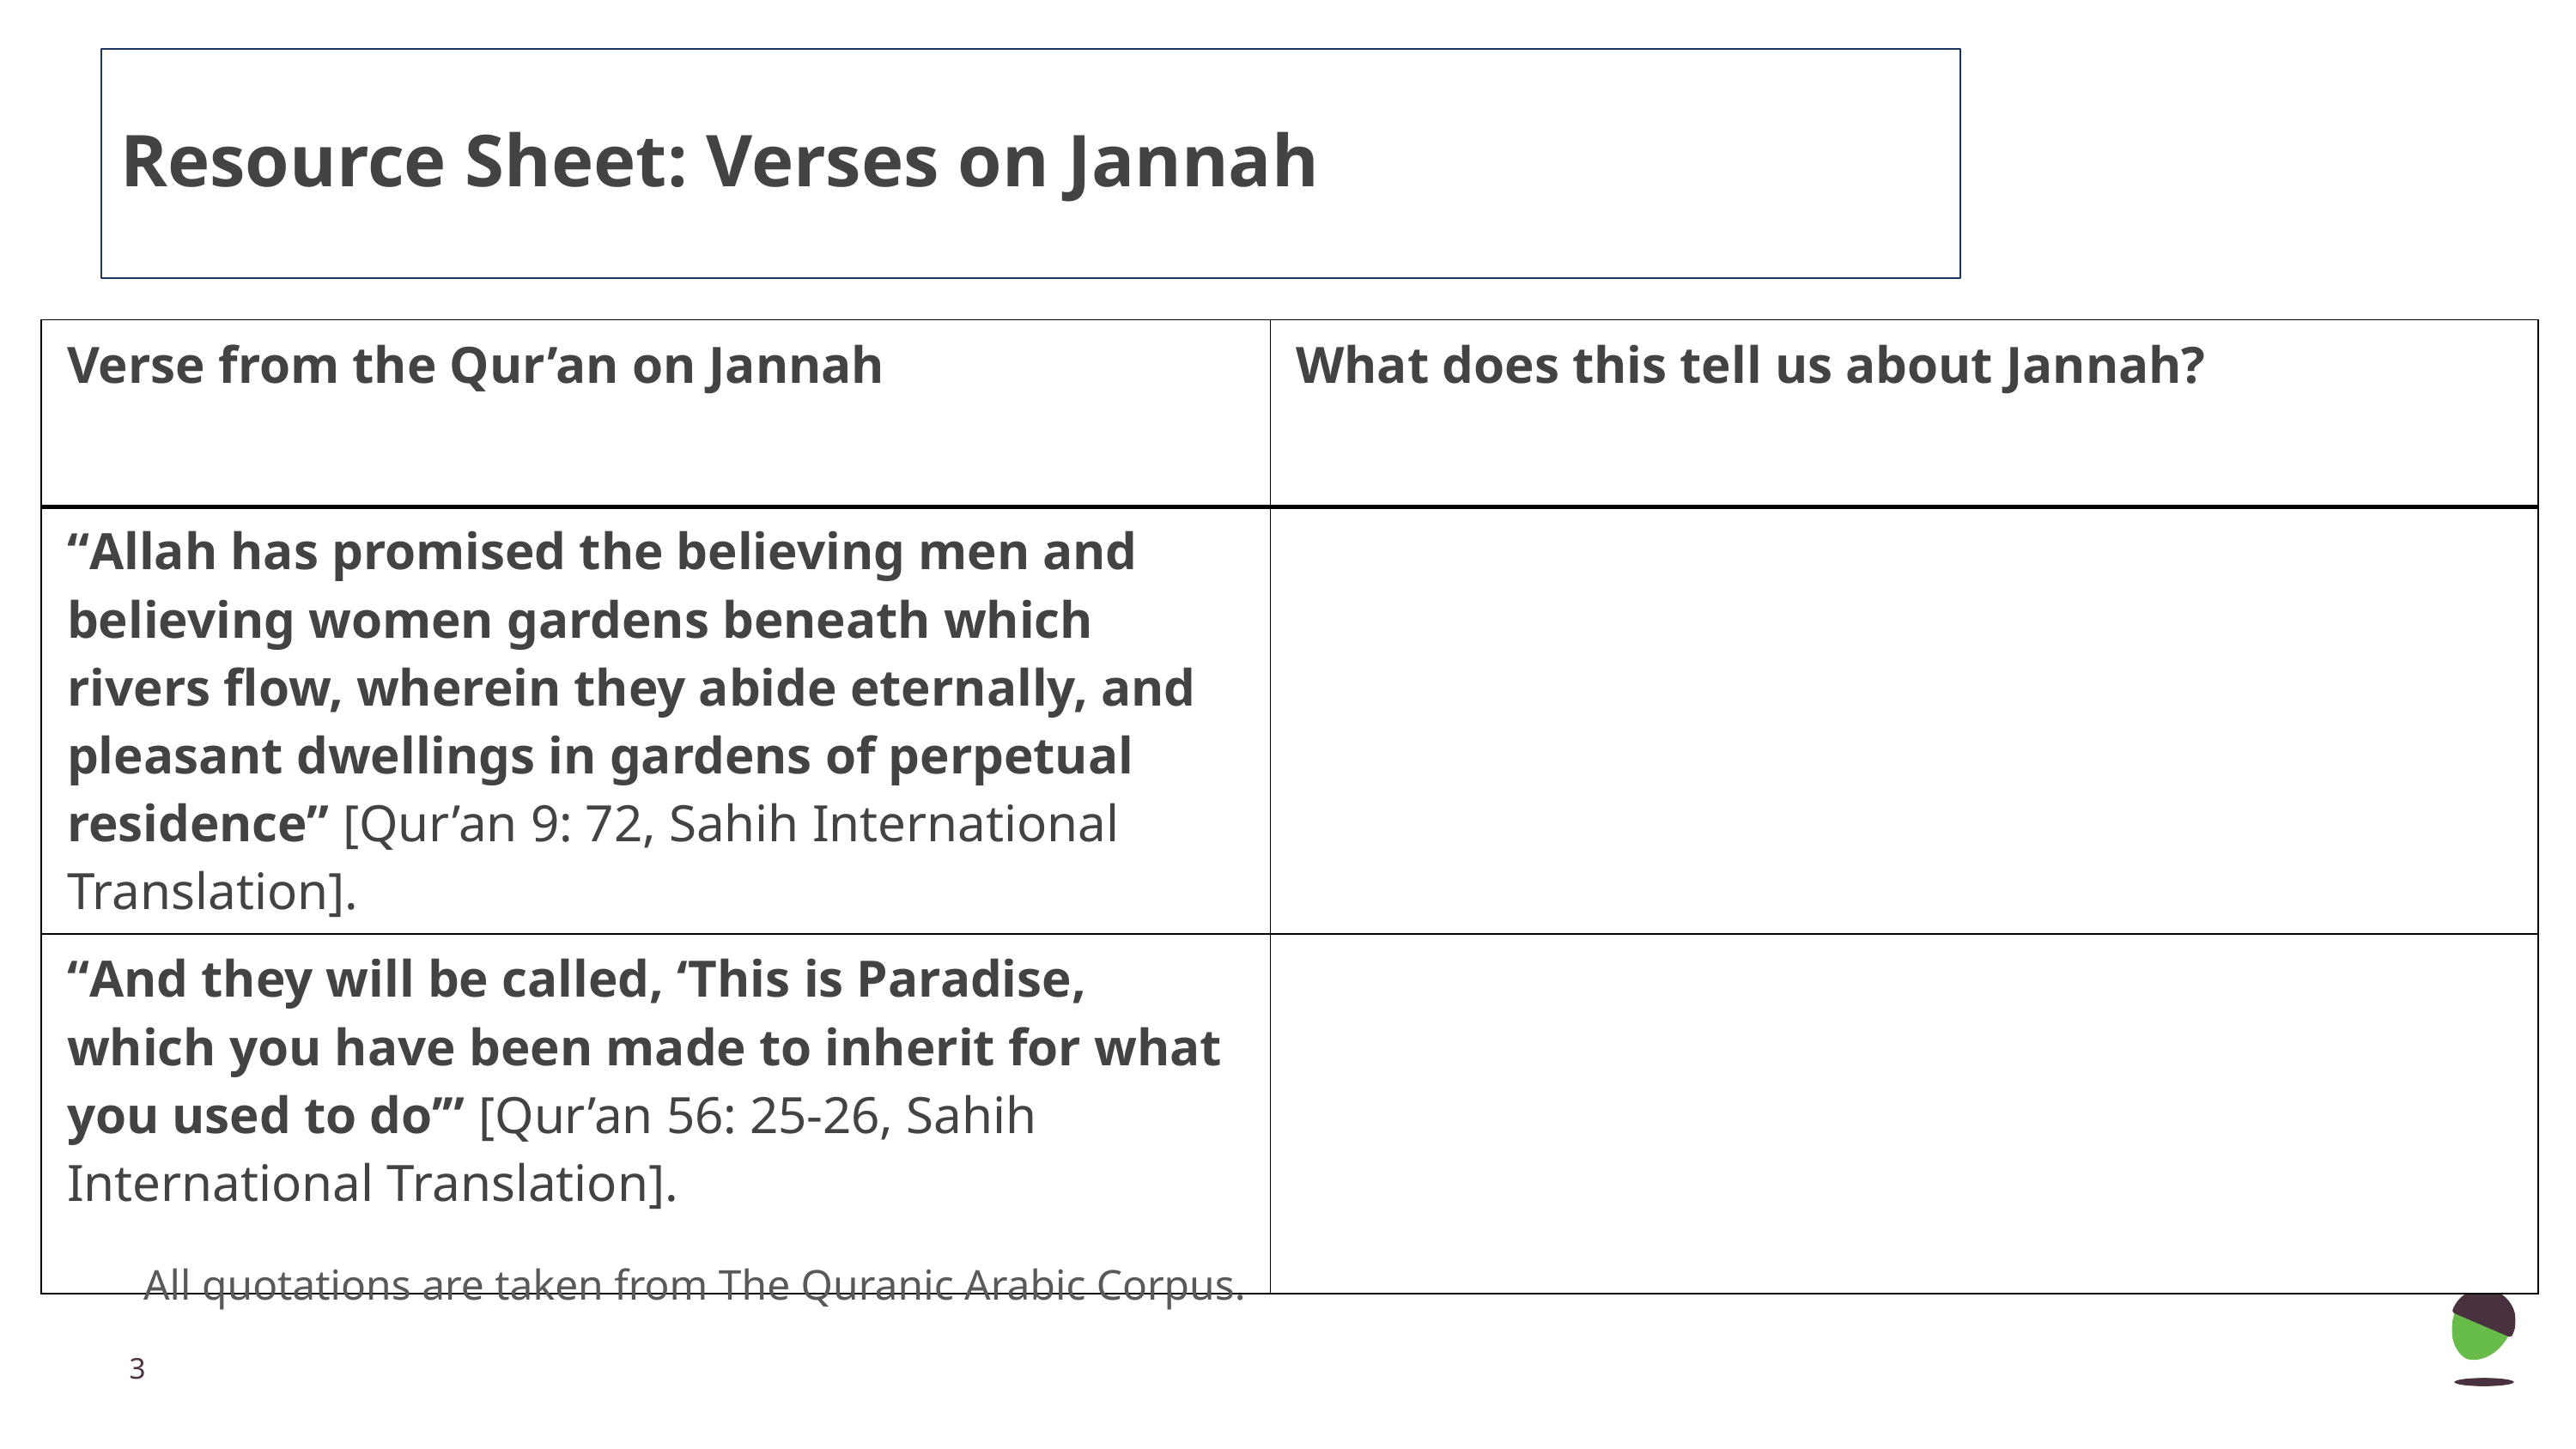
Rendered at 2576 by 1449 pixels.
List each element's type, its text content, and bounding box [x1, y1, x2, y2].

table_header Verse from the Qur’an on Jannah [42, 320, 1270, 505]
table_cell [1271, 509, 2537, 933]
table_header What does this tell us about Jannah? [1271, 320, 2537, 505]
picture [2451, 1294, 2516, 1386]
table_cell “And they will be called, ‘This is Paradise, which you have been made to inherit for what you used to do’” [Qur’an 56: 25-26, Sahih International Translation]. [42, 935, 1270, 1293]
table_cell [1271, 935, 2537, 1293]
title Resource Sheet: Verses on Jannah [100, 48, 1961, 278]
slide_number ‹#› [129, 1349, 332, 1401]
text_box All quotations are taken from The Quranic Arabic Corpus. [67, 1244, 1324, 1288]
table_cell “Allah has promised the believing men and believing women gardens beneath which rivers flow, wherein they abide eternally, and pleasant dwellings in gardens of perpetual residence” [Qur’an 9: 72, Sahih International Translation]. [42, 509, 1270, 933]
